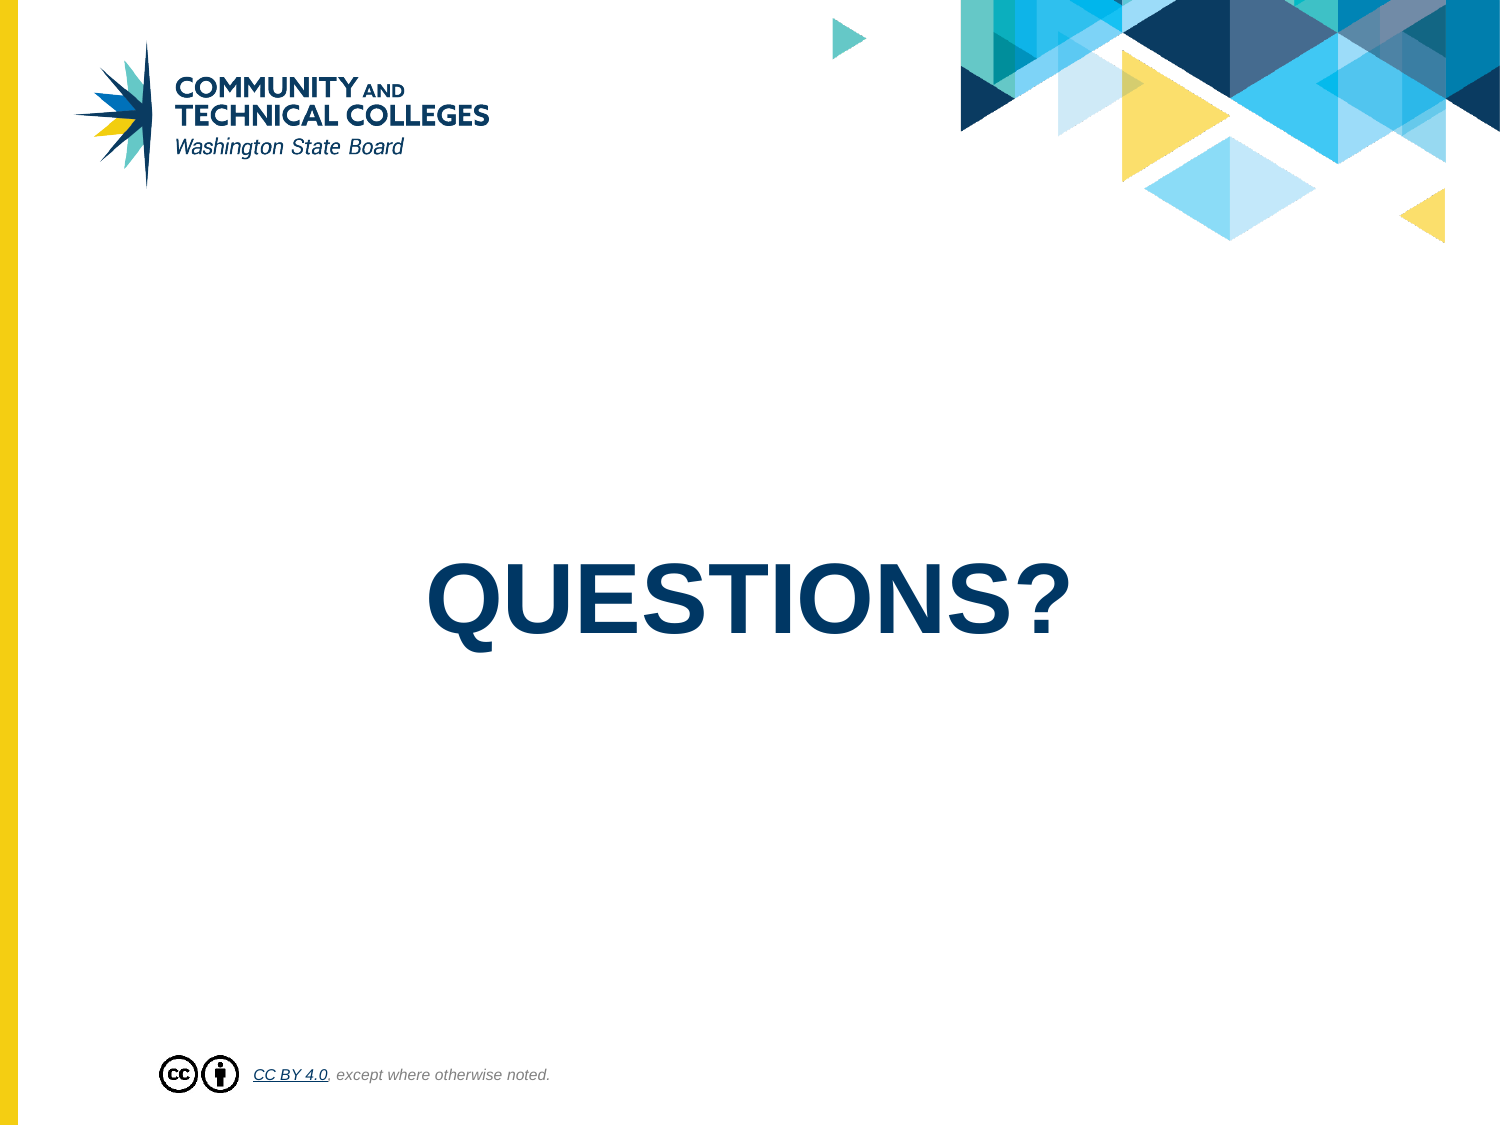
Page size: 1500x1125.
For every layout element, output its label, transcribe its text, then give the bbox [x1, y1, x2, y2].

picture [159, 1055, 198, 1093]
list QUESTIONS? [103, 268, 1397, 935]
picture [18, 25, 557, 228]
picture [832, 0, 1500, 243]
picture [201, 1055, 239, 1093]
